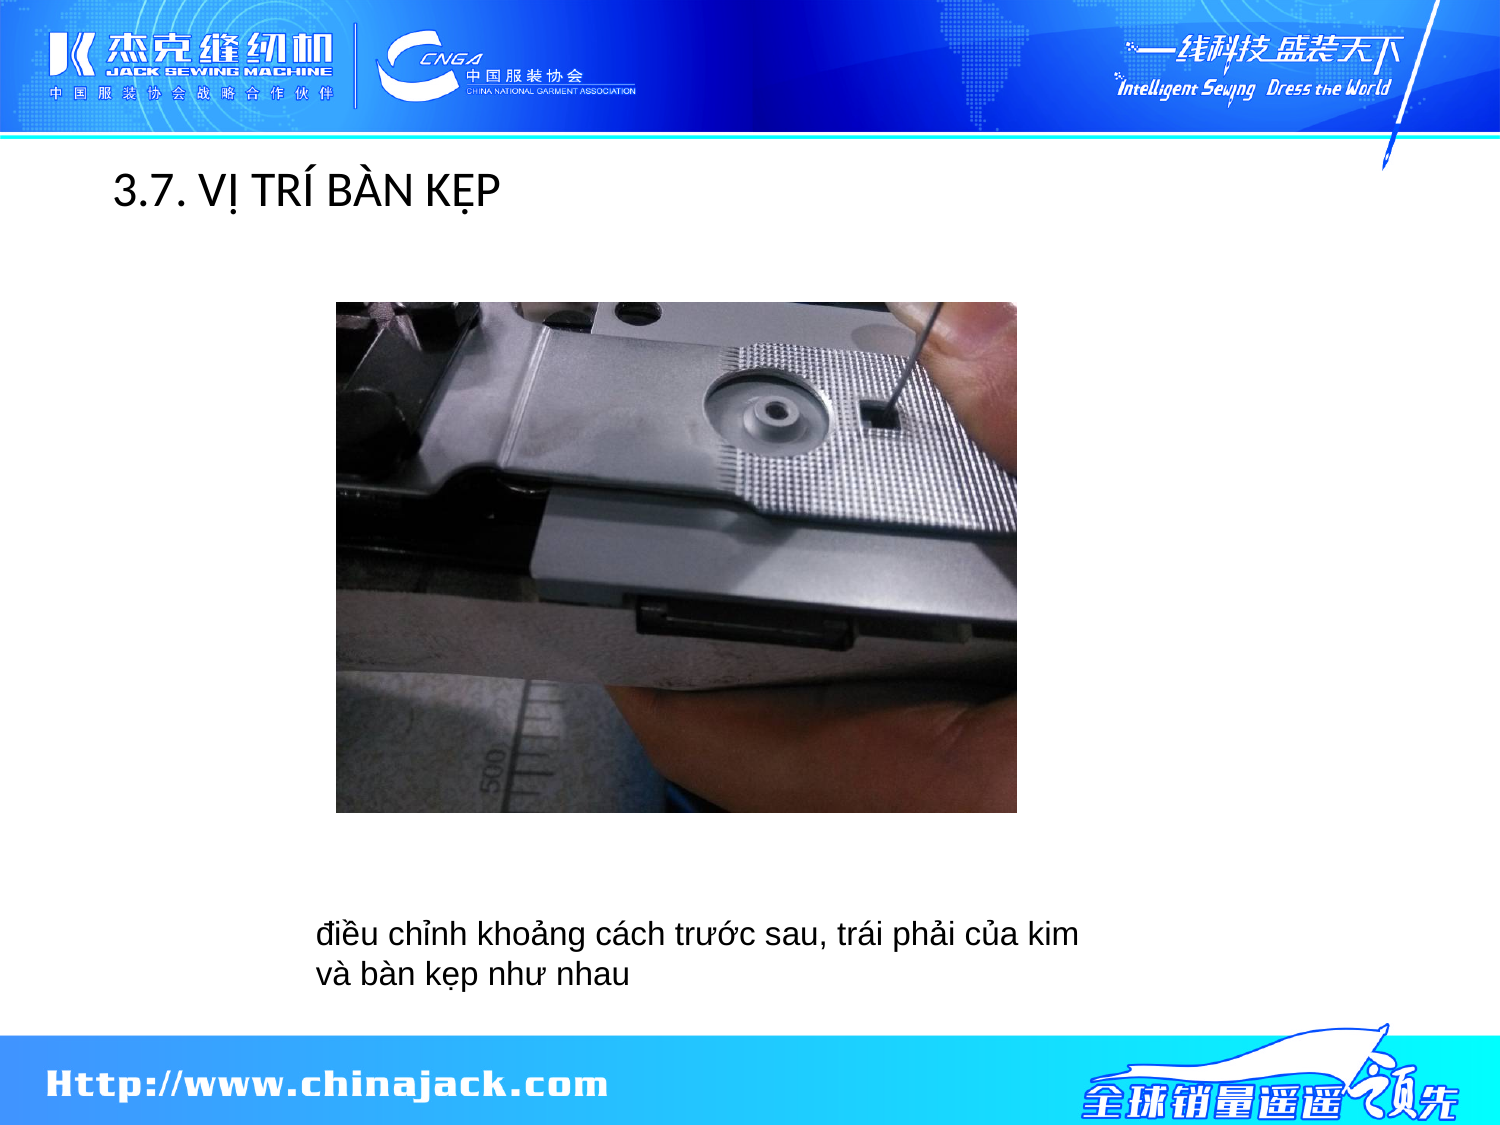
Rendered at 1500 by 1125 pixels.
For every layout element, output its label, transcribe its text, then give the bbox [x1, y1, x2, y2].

picture [0, 1023, 1500, 1125]
picture [0, 0, 1500, 171]
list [336, 302, 1018, 814]
title 3.7. VỊ TRÍ BÀN KẸP [41, 149, 718, 225]
text_box điều chỉnh khoảng cách trước sau, trái phải của kim và bàn kẹp như nhau [301, 904, 1139, 1000]
